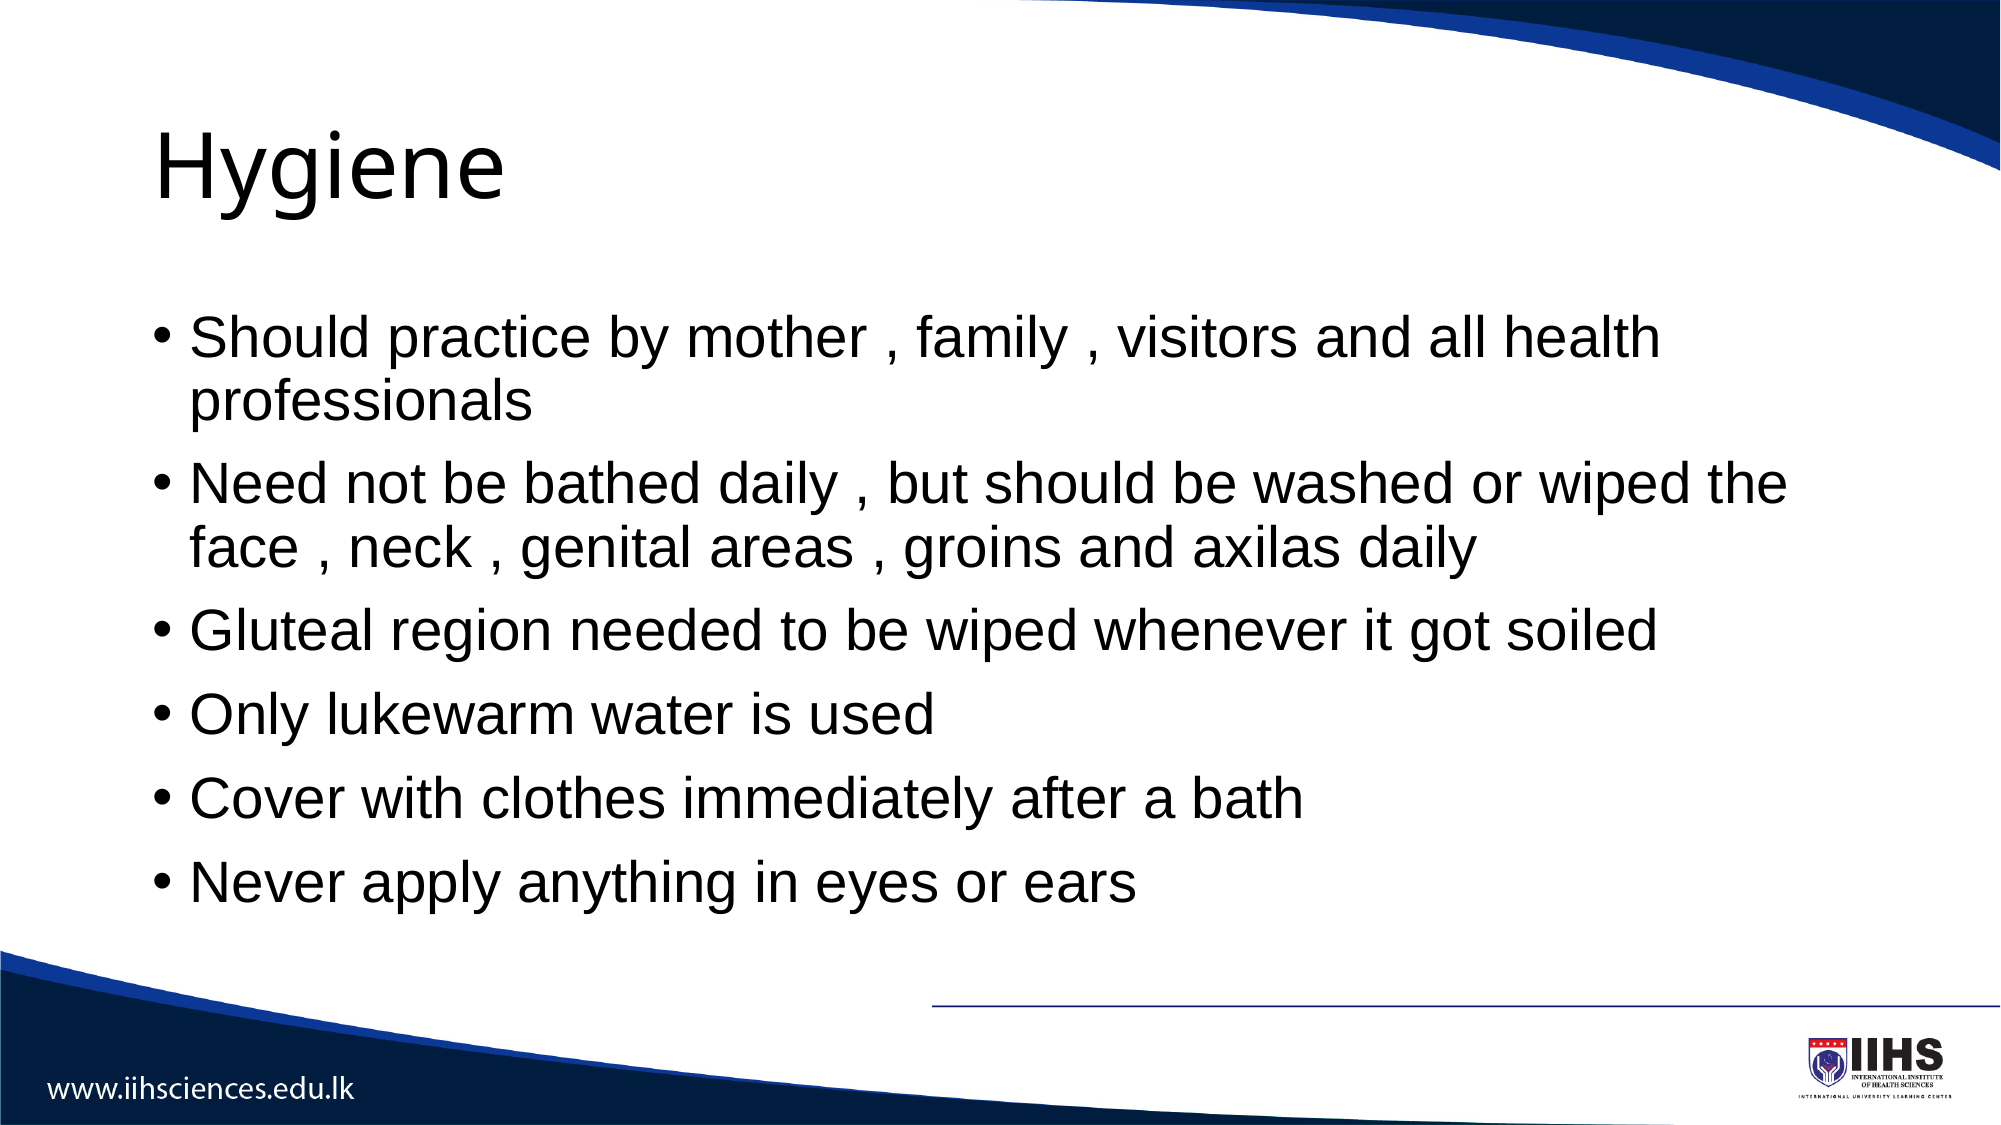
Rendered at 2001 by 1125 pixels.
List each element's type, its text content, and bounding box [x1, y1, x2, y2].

title Hygiene [137, 59, 1863, 278]
picture [0, 0, 2001, 1125]
list Should practice by mother , family , visitors and all health professionals Need not be bathed daily , but should be washed or wiped the face , neck , genital areas , groins and axilas daily Gluteal region needed to be wiped whenever it got soiled Only lukewarm water is used Cover with clothes immediately after a bath Never apply anything in eyes or ears [137, 299, 1863, 1014]
